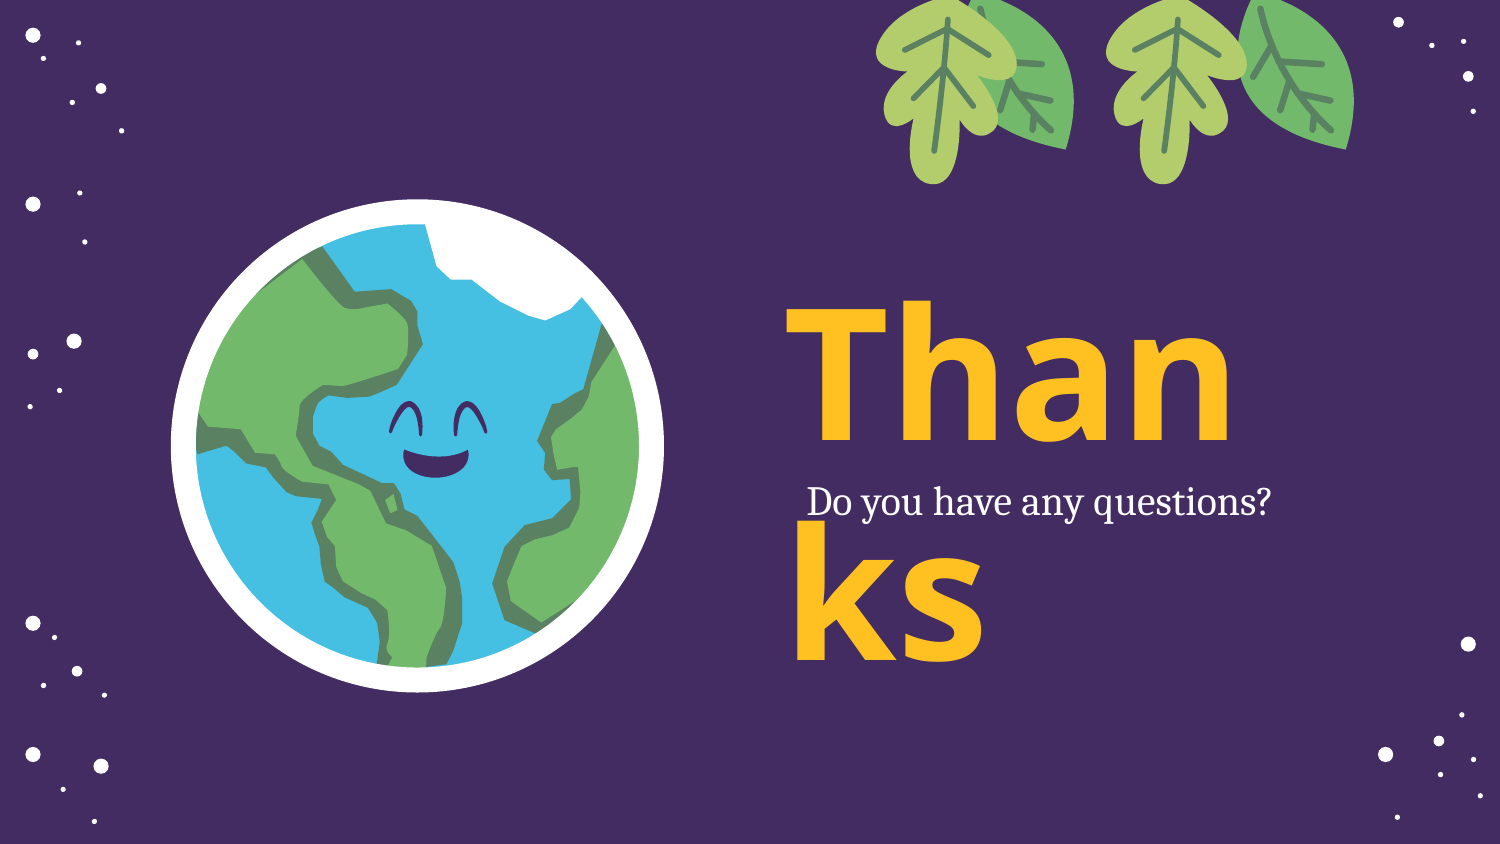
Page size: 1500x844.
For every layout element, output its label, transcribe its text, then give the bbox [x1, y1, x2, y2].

text_box Do you have any questions? [775, 458, 1305, 539]
title Thanks [768, 242, 1312, 464]
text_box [183, 208, 652, 681]
